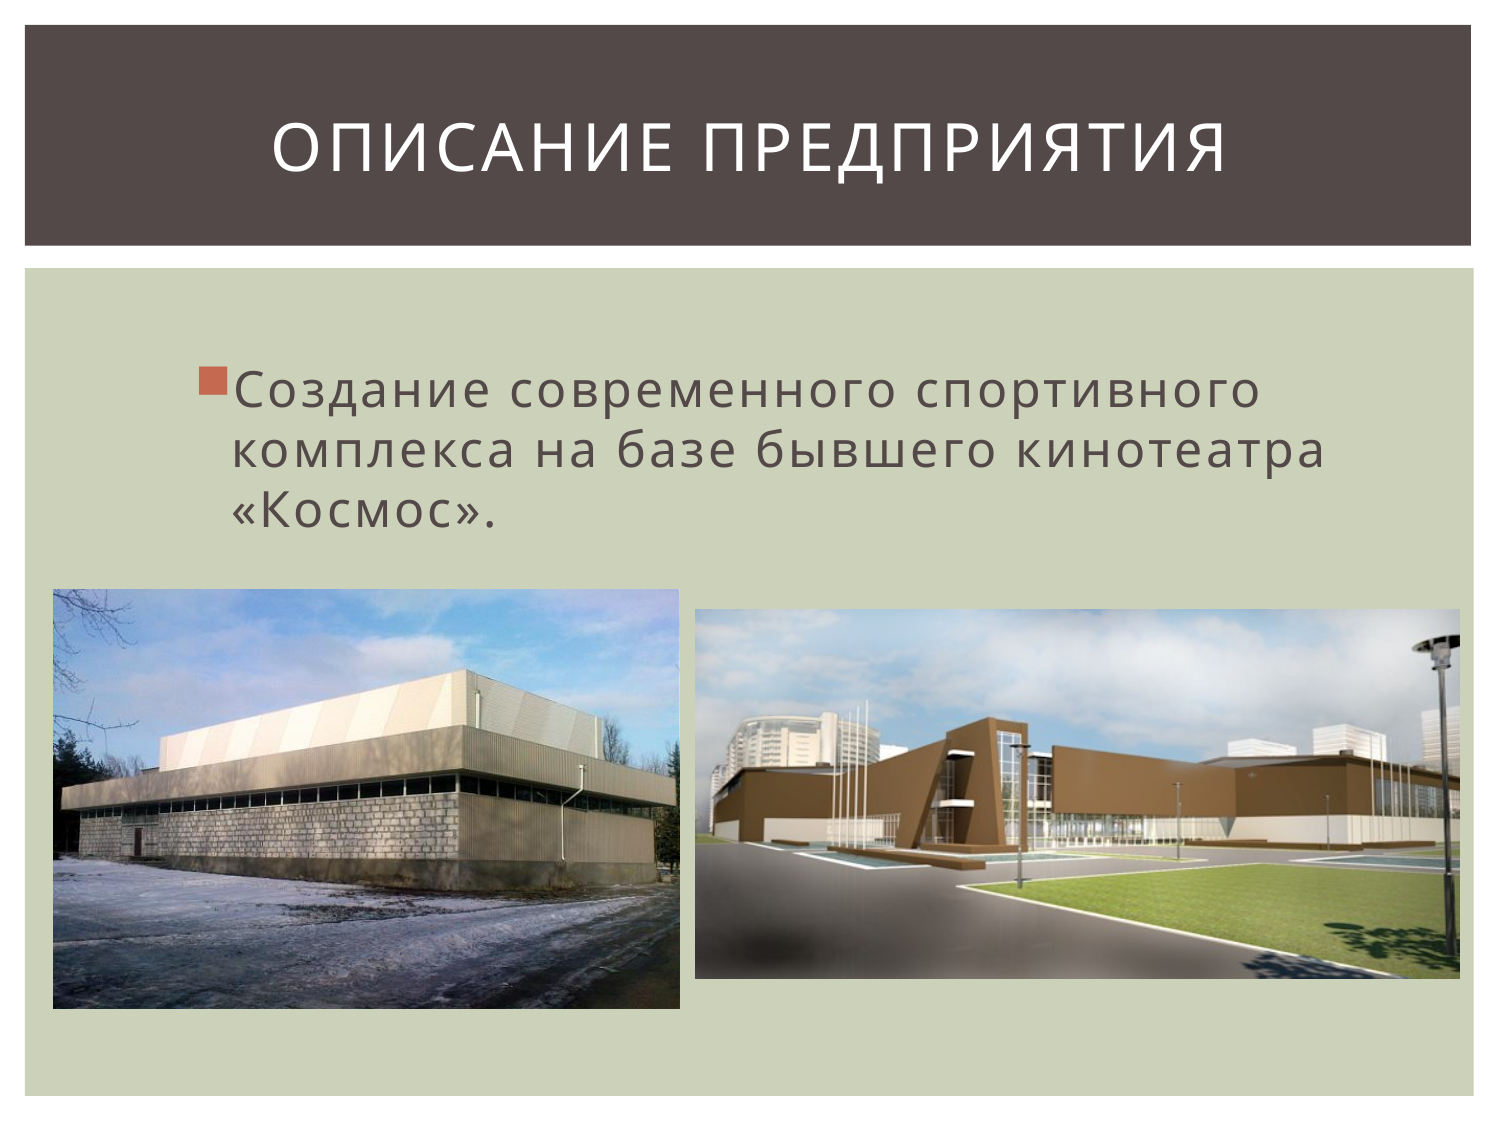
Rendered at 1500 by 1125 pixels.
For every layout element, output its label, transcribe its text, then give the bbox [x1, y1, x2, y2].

picture [694, 609, 1460, 980]
list Создание современного спортивного комплекса на базе бывшего кинотеатра «Космос». [171, 349, 1400, 622]
picture [52, 589, 680, 1009]
title Описание предприятия [62, 58, 1438, 232]
